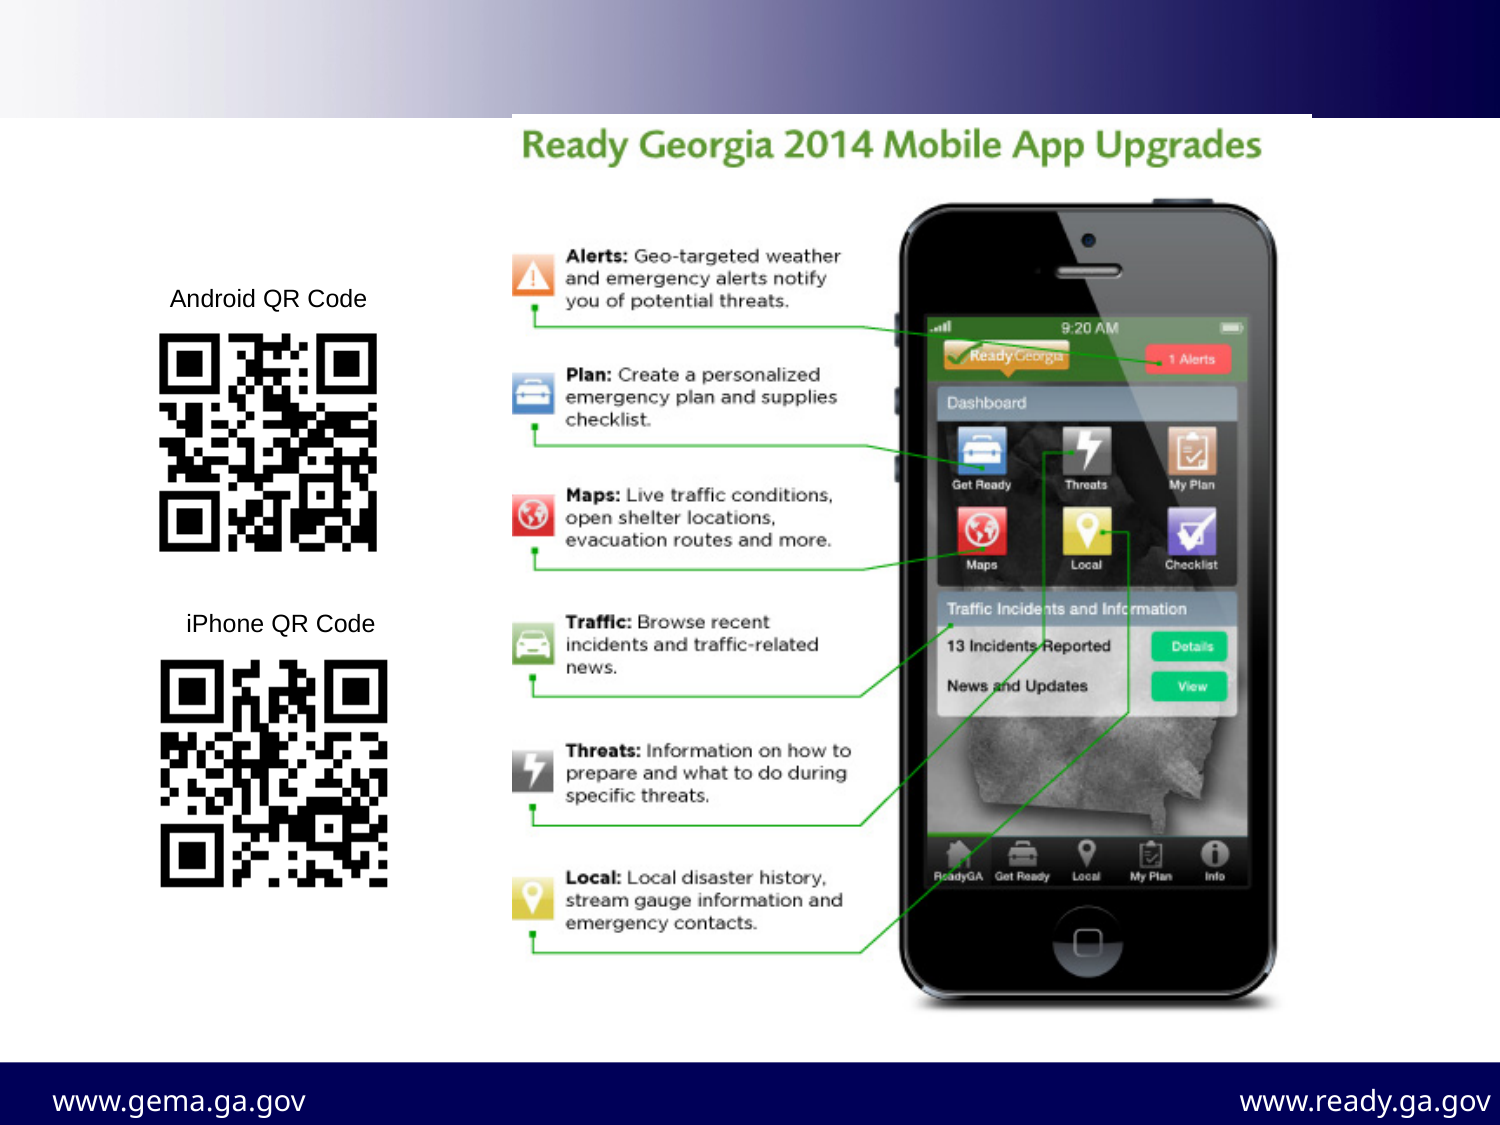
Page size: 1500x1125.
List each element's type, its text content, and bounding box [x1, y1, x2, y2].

picture [124, 624, 426, 926]
text_box iPhone QR Code [162, 600, 400, 623]
picture [124, 299, 413, 588]
picture [0, 0, 1500, 1053]
text_box Android QR Code [137, 275, 400, 298]
